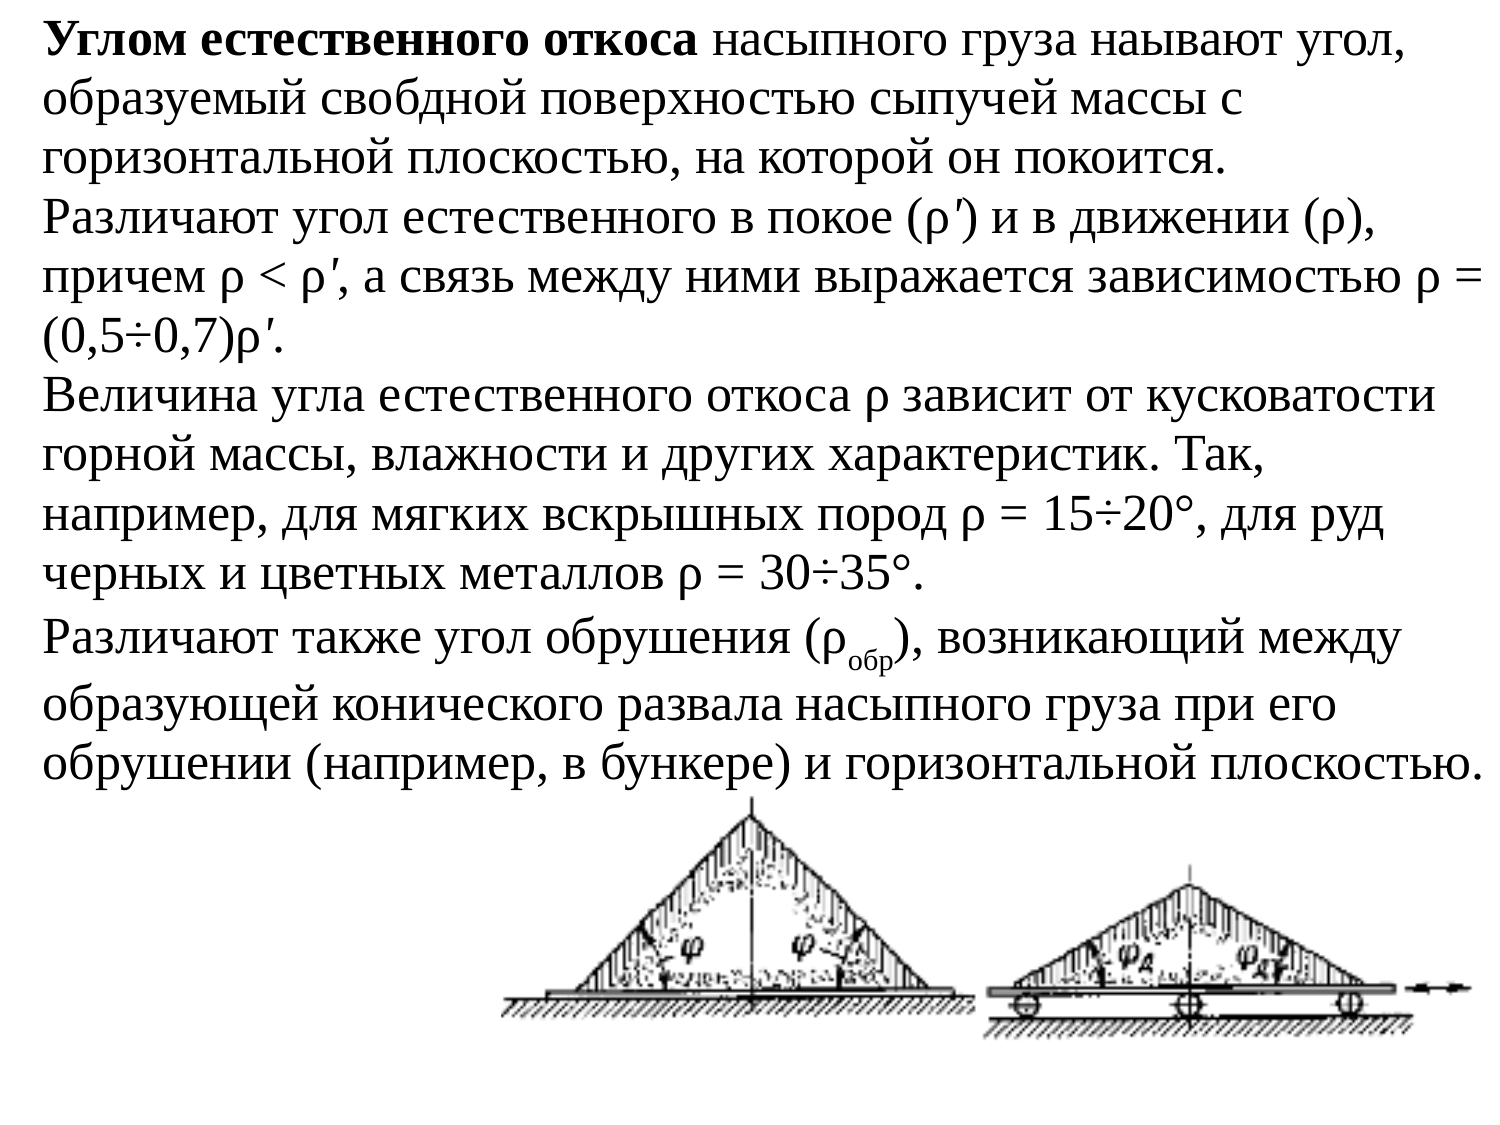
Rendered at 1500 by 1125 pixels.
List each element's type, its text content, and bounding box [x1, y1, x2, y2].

picture [500, 796, 1476, 1044]
text_box Углом естественного откоса насыпного груза наывают угол, образуемый свобдной поверхностью сыпучей массы с горизонтальной плоскостью, на которой он покоится. Различают угол естественного в покое (ρ') и в движении (ρ), причем ρ < ρ', а связь между ними выражается зависимостью ρ = (0,5÷0,7)ρ'. Величина угла естественного откоса ρ зависит от кусковатости горной массы, влажности и других характеристик. Так, например, для мягких вскрышных пород ρ = 15÷20°, для руд черных и цветных металлов ρ = 30÷35°. Различают также угол обрушения (ρобр), возникающий между образующей конического развала насыпного груза при его обрушении (например, в бункере) и горизонтальной плоскостью. [29, 1, 1500, 1125]
